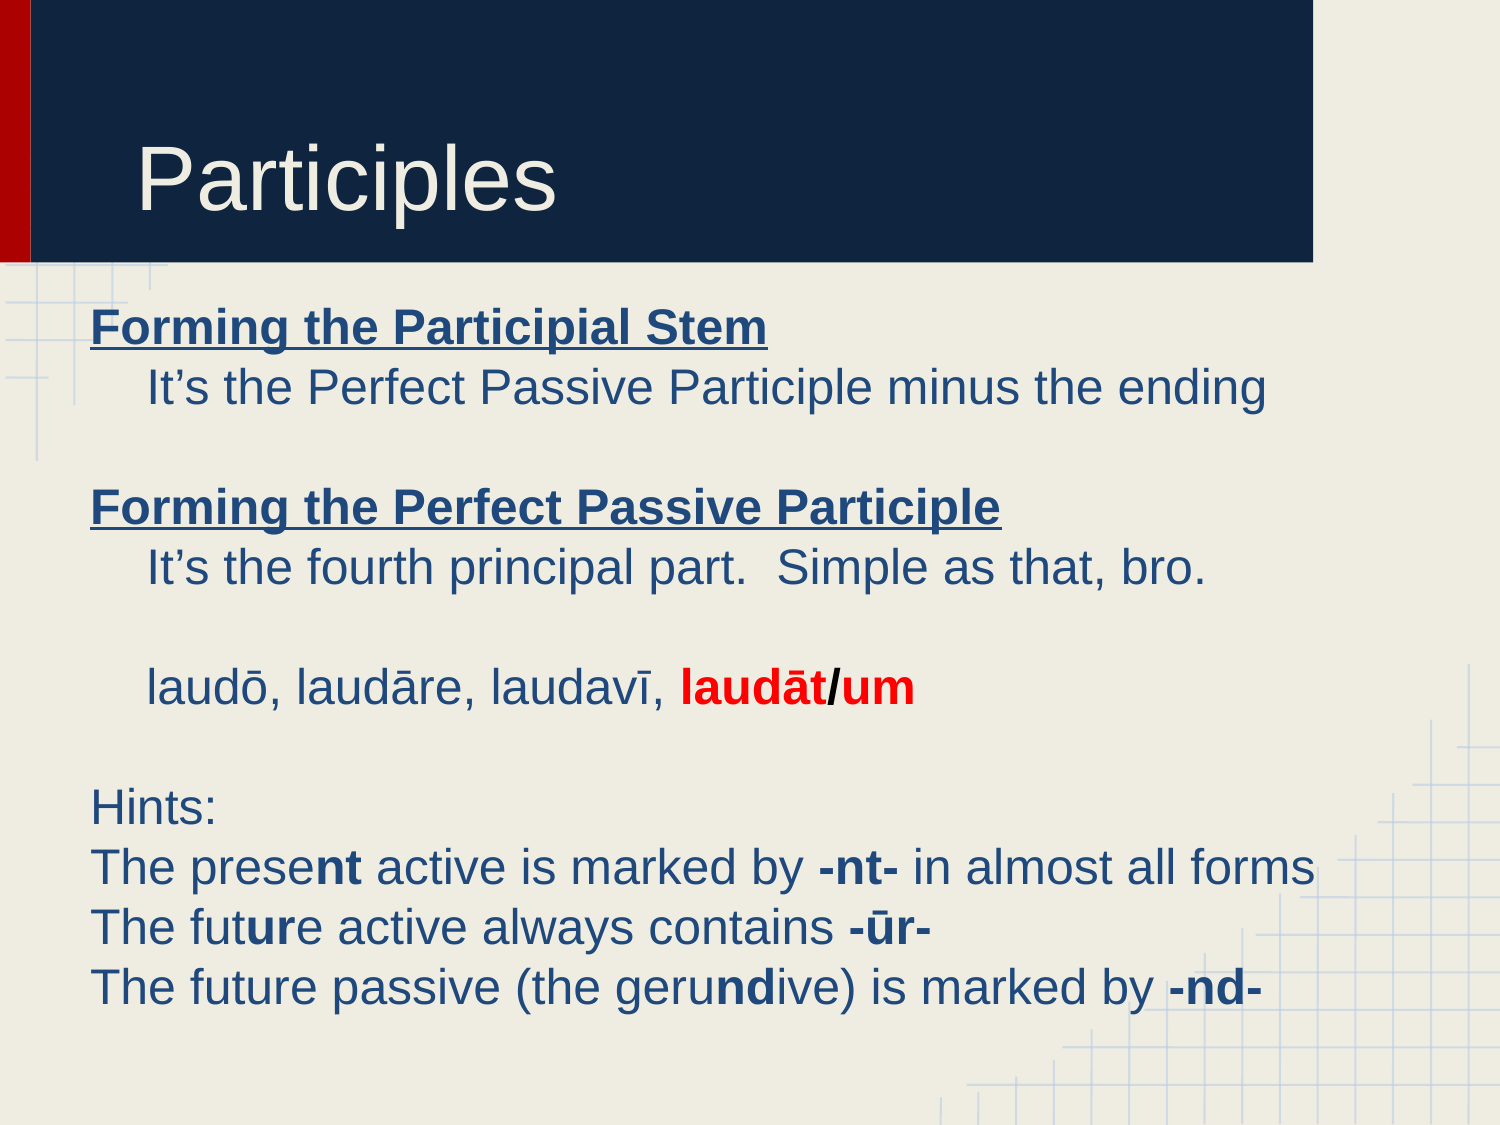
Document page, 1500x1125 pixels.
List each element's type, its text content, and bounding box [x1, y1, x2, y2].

list Forming the Participial Stem It’s the Perfect Passive Participle minus the ending Forming the Perfect Passive Participle It’s the fourth principal part. Simple as that, bro. laudō, laudāre, laudavī, laudāt/um Hints: The present active is marked by -nt- in almost all forms The future active always contains -ūr- The future passive (the gerundive) is marked by -nd- [75, 279, 1425, 1074]
title Participles [75, 22, 1276, 244]
